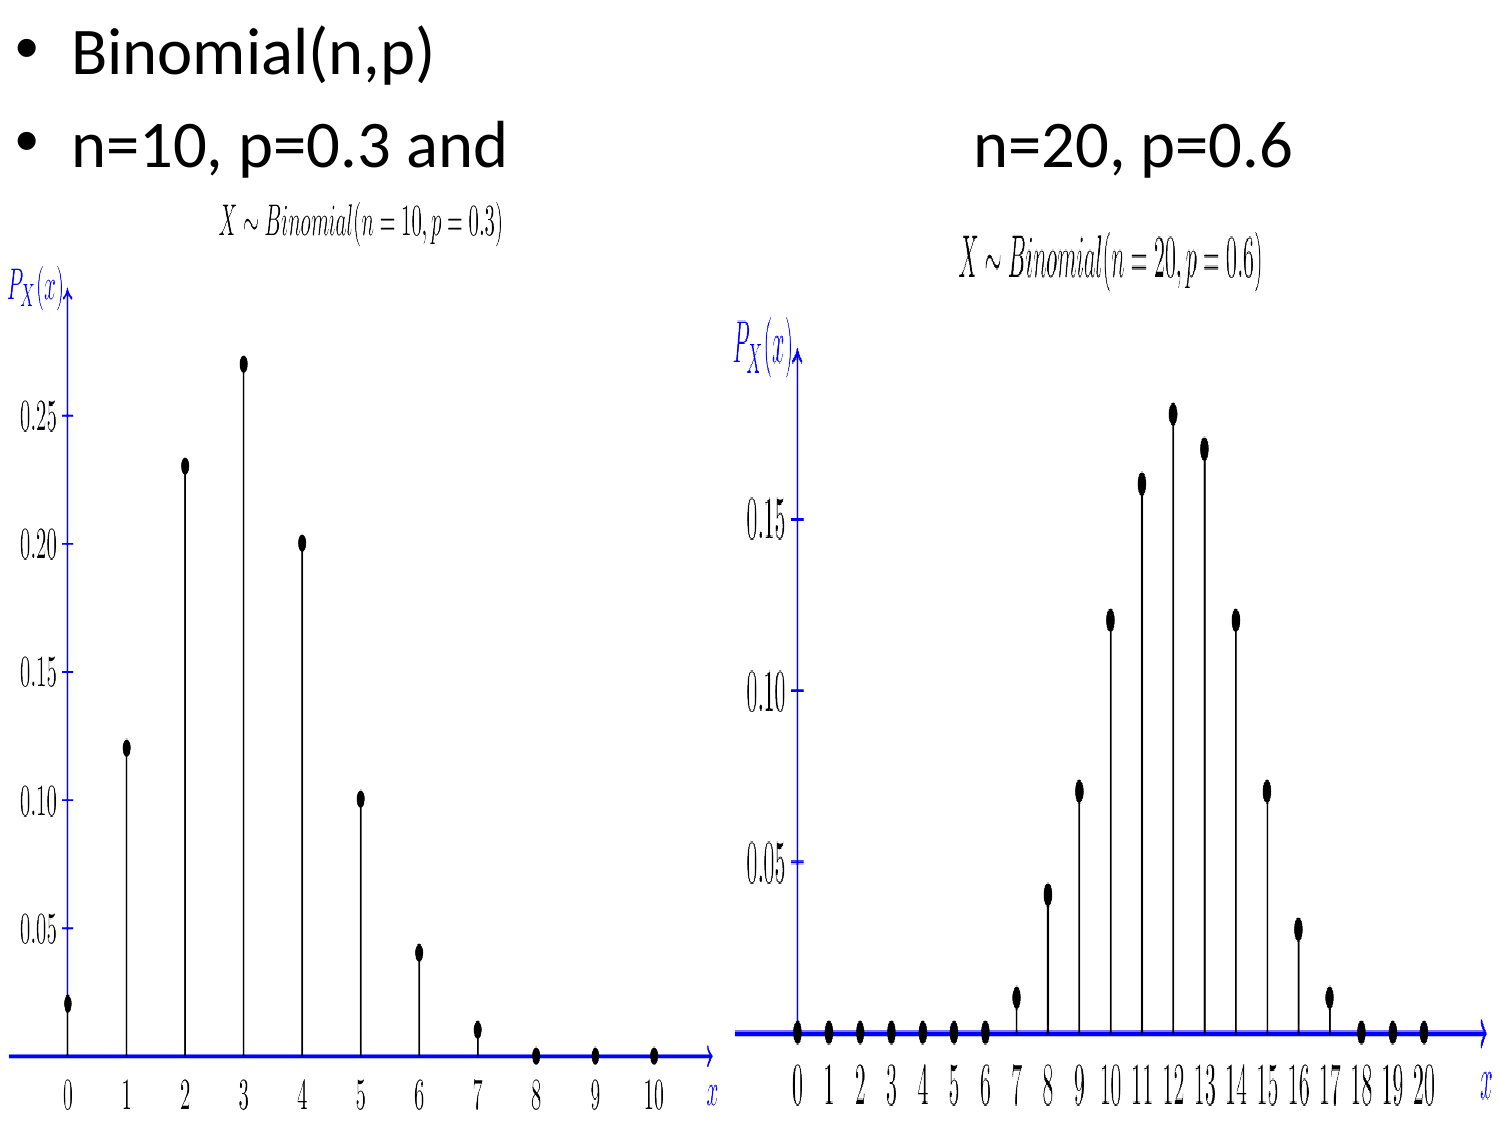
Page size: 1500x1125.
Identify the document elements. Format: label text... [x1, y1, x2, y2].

list Binomial(n,p) n=10, p=0.3 and n=20, p=0.6 [0, 0, 1500, 211]
picture [0, 187, 1500, 1125]
